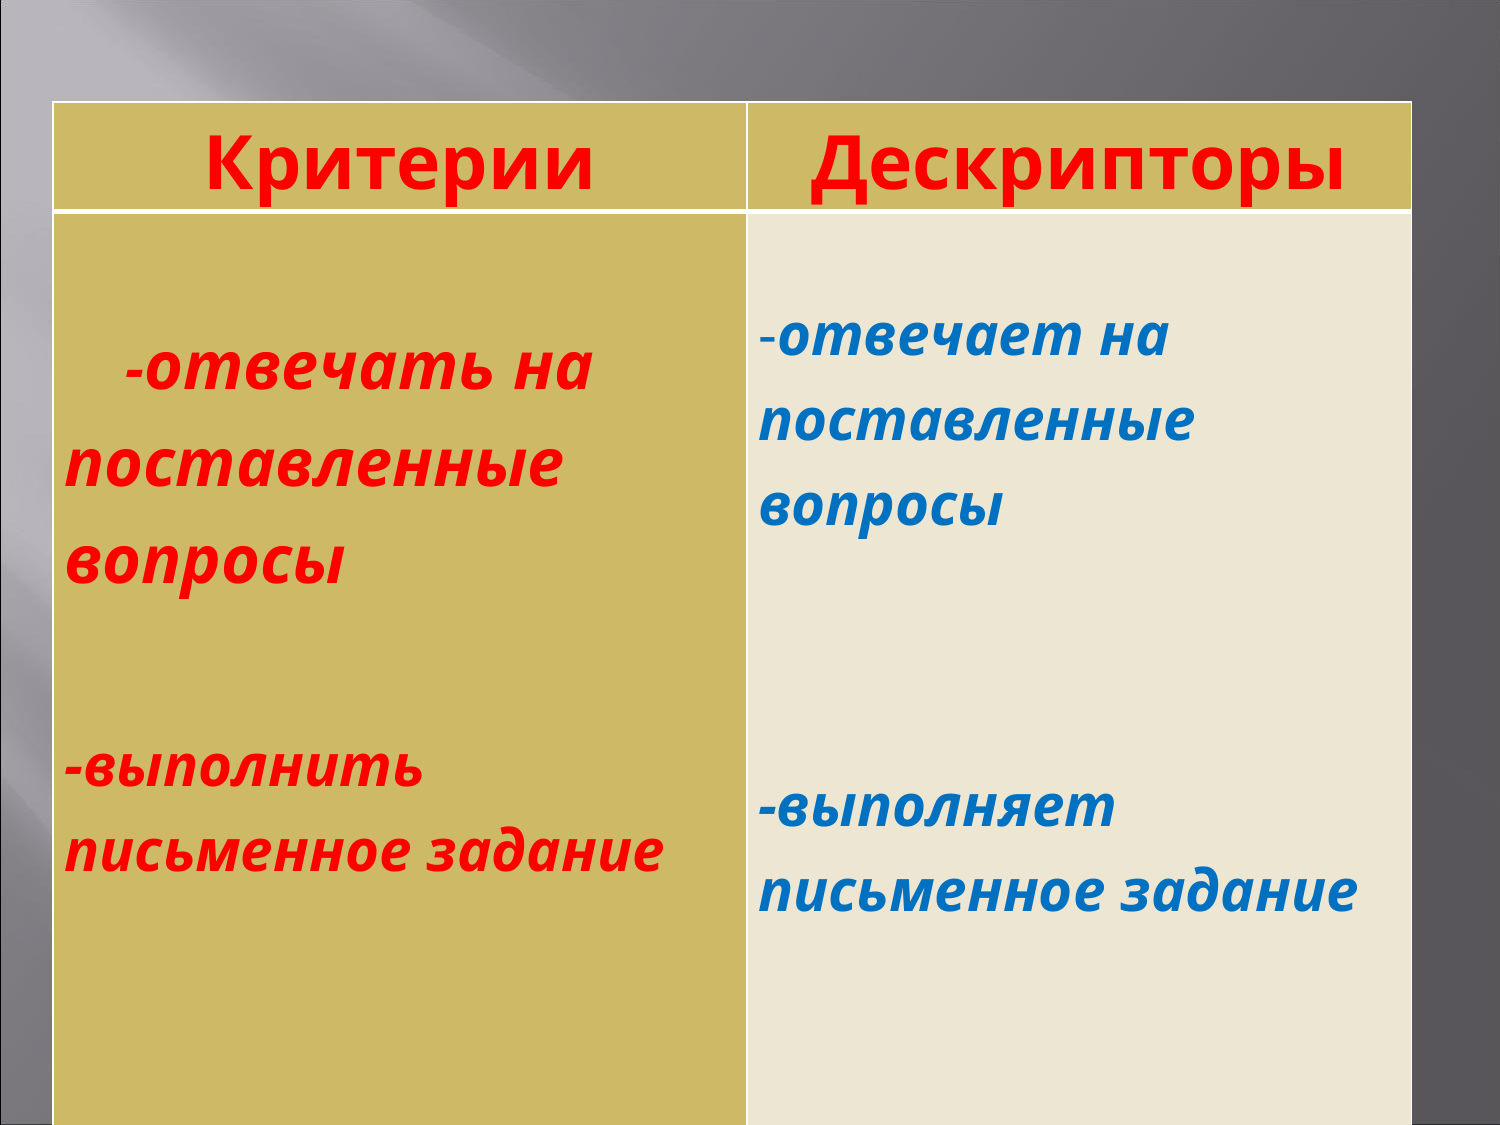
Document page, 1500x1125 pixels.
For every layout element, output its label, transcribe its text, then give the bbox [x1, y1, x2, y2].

table_header Дескрипторы [748, 103, 1411, 209]
table_cell -отвечать на поставленные вопросы -выполнить письменное задание [54, 214, 746, 1125]
table_header Критерии [54, 103, 746, 209]
table_cell -отвечает на поставленные вопросы -выполняет письменное задание [748, 214, 1411, 1125]
picture [0, 0, 1500, 1125]
